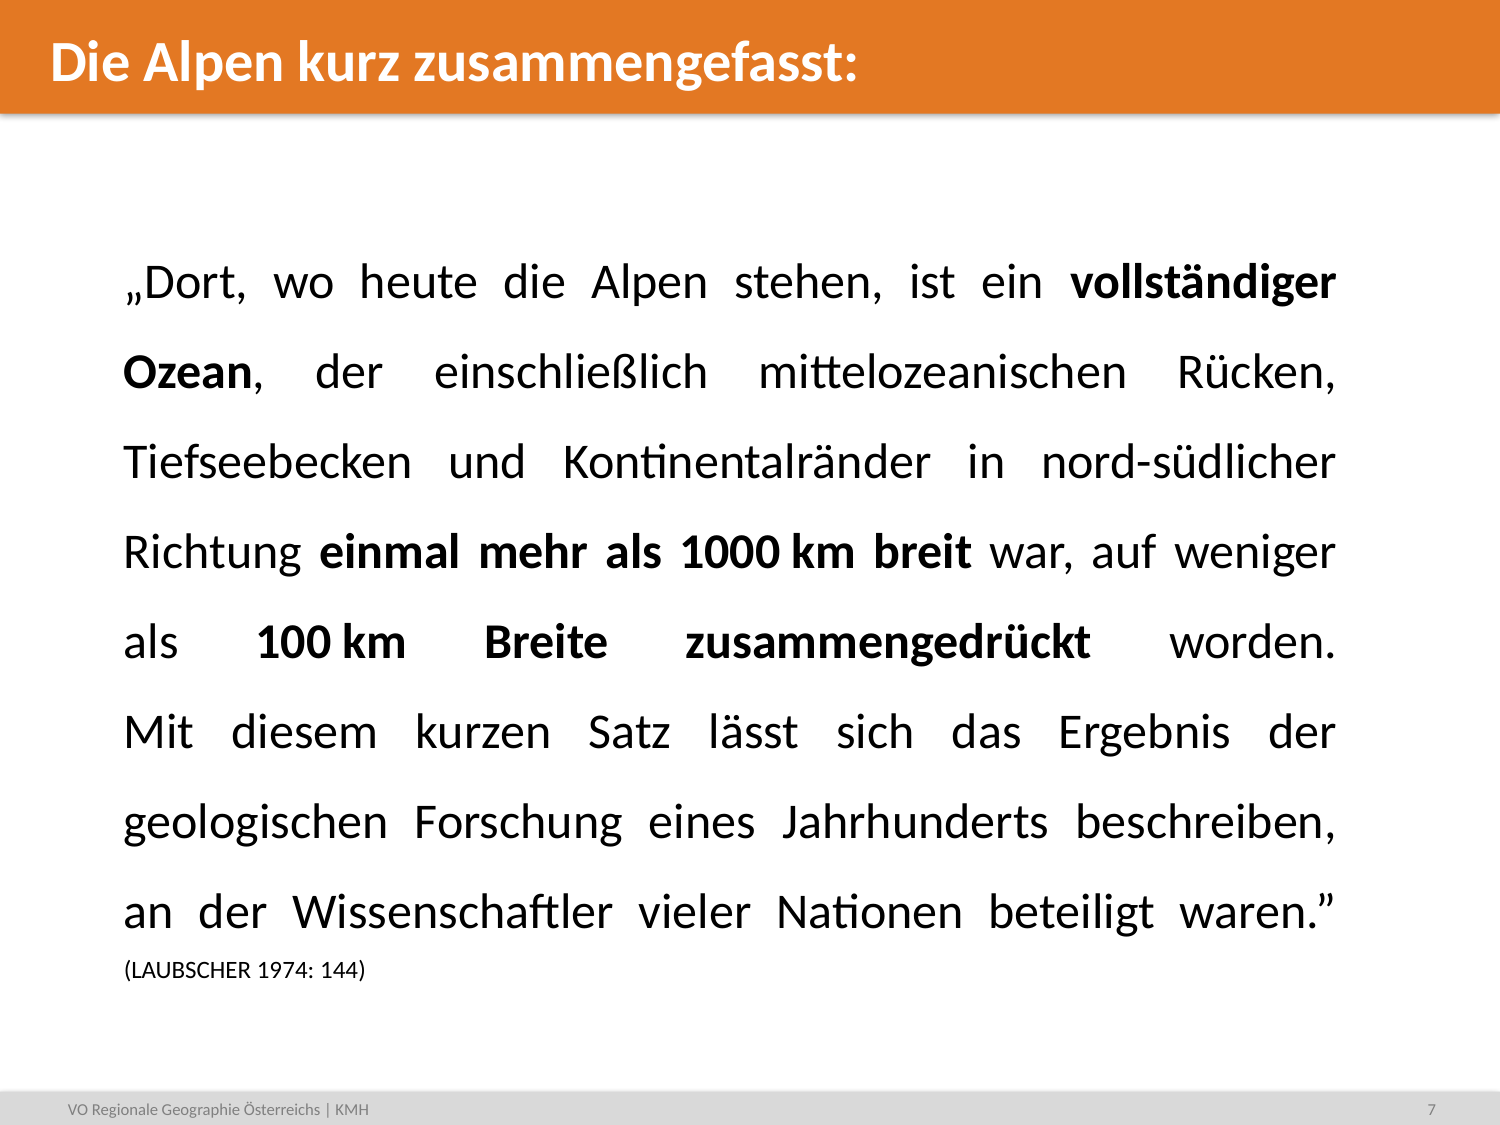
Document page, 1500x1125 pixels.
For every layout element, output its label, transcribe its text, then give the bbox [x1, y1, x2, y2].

title Die Alpen kurz zusammengefasst: [35, 15, 1451, 91]
list „Dort, wo heute die Alpen stehen, ist ein vollständiger Ozean, der einschließlich mittelozeanischen Rücken, Tiefseebecken und Kontinentalränder in nord-südlicher Richtung einmal mehr als 1000 km breit war, auf weniger als 100 km Breite zusammengedrückt worden. Mit diesem kurzen Satz lässt sich das Ergebnis der geologischen Forschung eines Jahrhunderts beschreiben, an der Wissenschaftler vieler Nationen beteiligt waren.” (LAUBSCHER 1974: 144) [108, 193, 1353, 1009]
